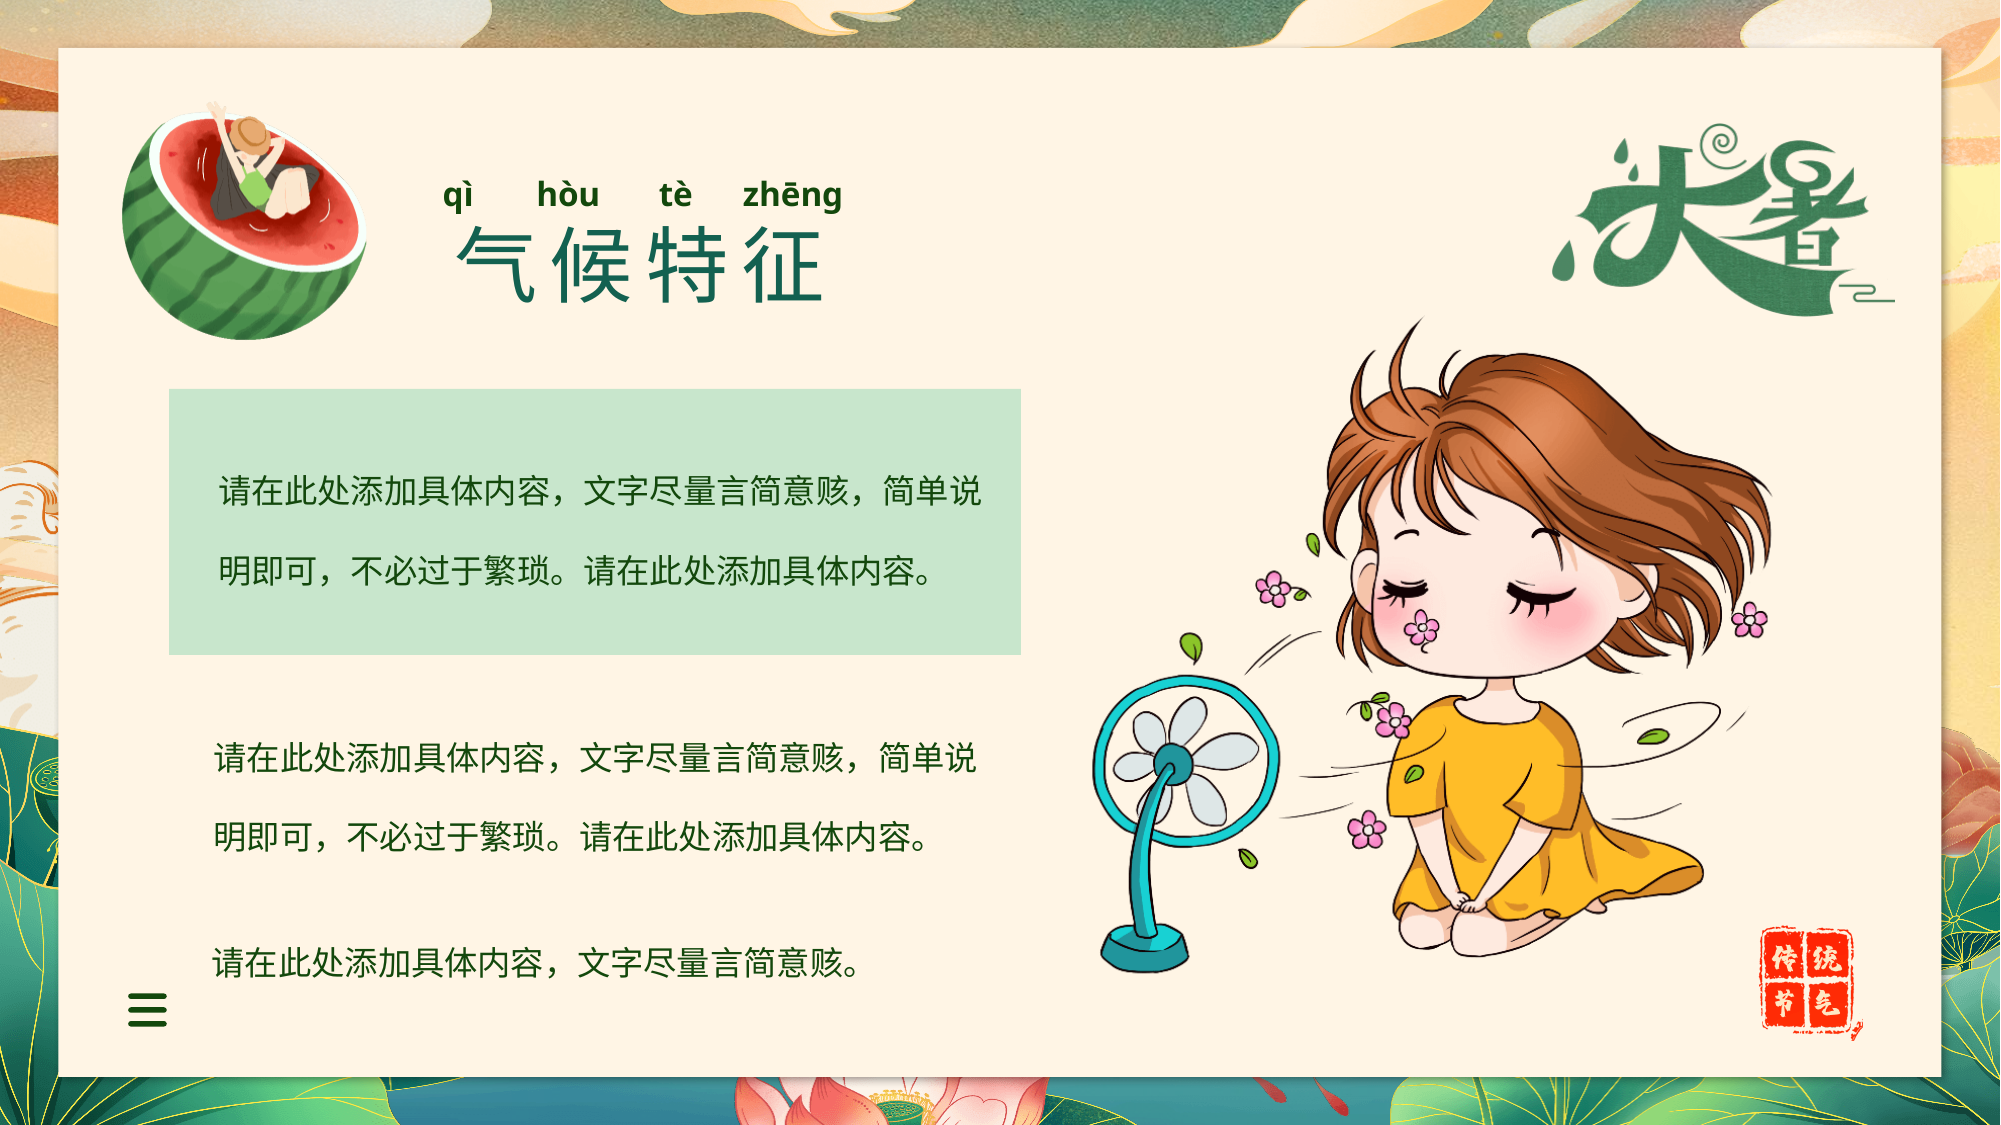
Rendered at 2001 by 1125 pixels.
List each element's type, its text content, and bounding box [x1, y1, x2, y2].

text_box 请在此处添加具体内容，文字尽量言简意赅，简单说明即可，不必过于繁琐。请在此处添加具体内容。 [199, 689, 1021, 864]
text_box [127, 1006, 168, 1014]
picture [0, 0, 2000, 1125]
text_box [127, 992, 168, 1001]
text_box [127, 1019, 168, 1028]
text_box 请在此处添加具体内容，文字尽量言简意赅。 [197, 894, 919, 990]
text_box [169, 388, 1021, 655]
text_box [393, 166, 881, 323]
